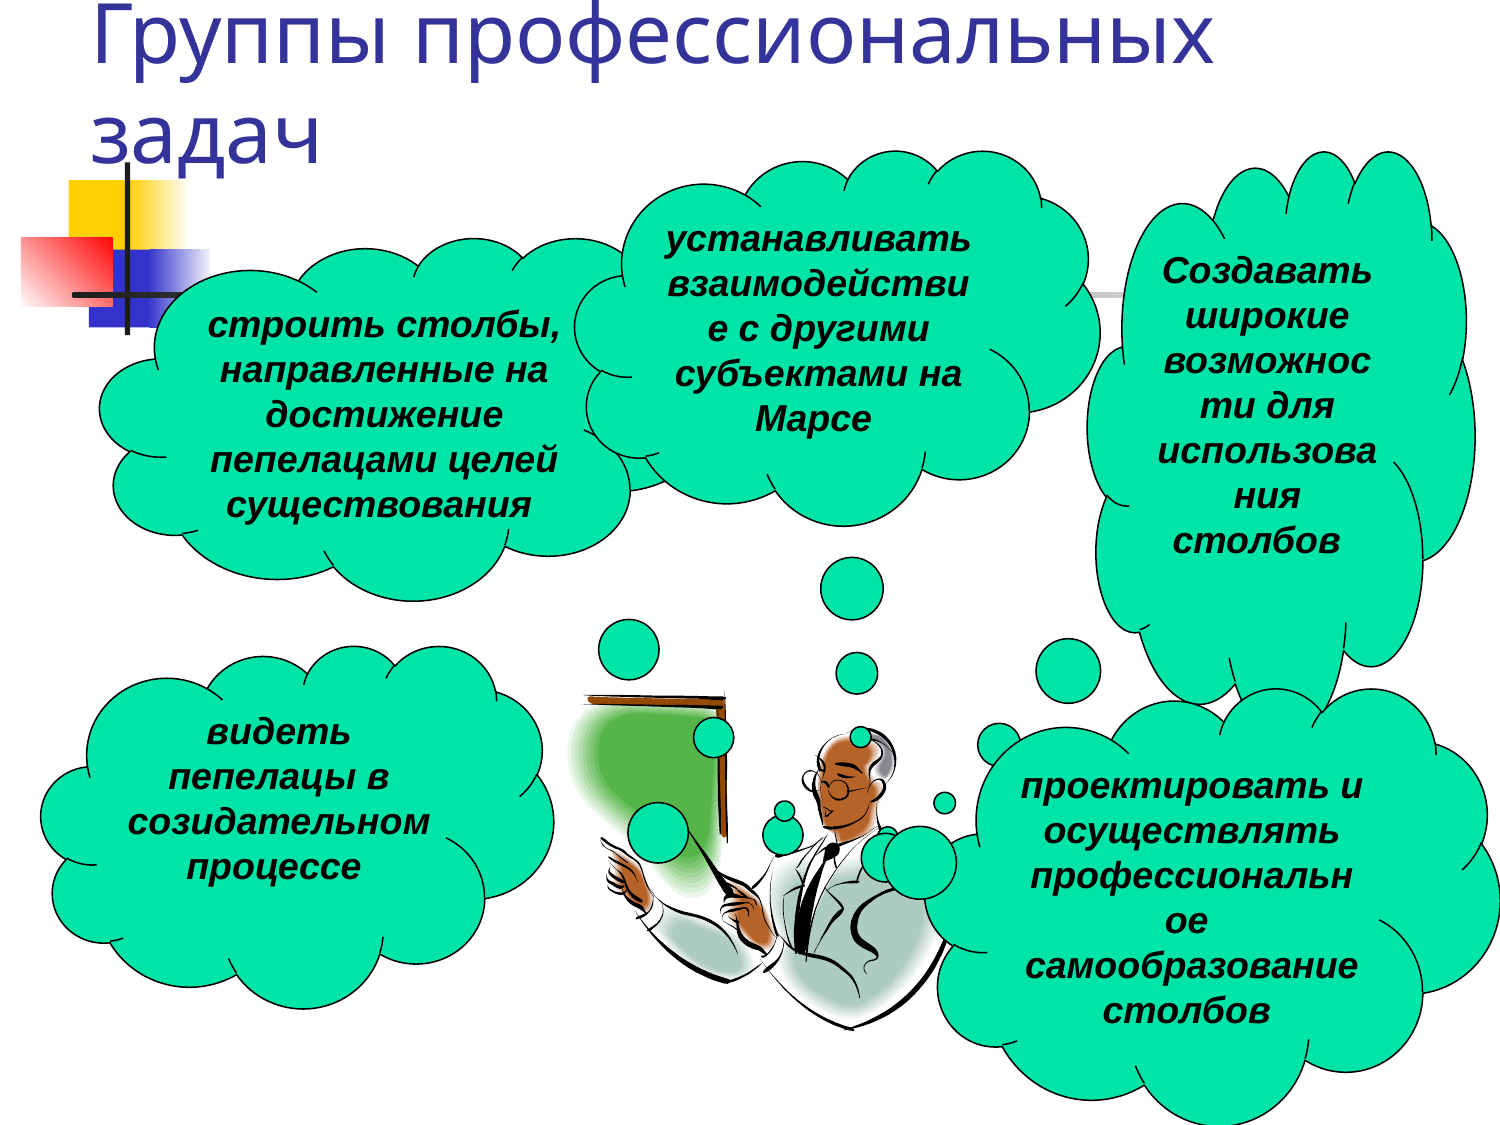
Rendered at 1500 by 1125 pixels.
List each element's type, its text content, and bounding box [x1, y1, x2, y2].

picture [562, 689, 963, 1032]
text_box устанавливать взаимодействие с другими субъектами на Марсе [574, 151, 1101, 527]
text_box строить столбы, направленные на достижение пепелацами целей существования [99, 238, 664, 602]
text_box Создавать широкие возможности для использования столбов [1087, 151, 1476, 711]
title Группы профессиональных задач [75, 0, 1425, 188]
text_box устанавливать взаимодействие с другими субъектами на Марсе [836, 652, 878, 689]
text_box Создавать широкие возможности для использования столбов [977, 723, 1020, 766]
text_box проектировать и осуществлять профессиональное самообразование столбов [957, 688, 1500, 1125]
text_box строить столбы, направленные на достижение пепелацами целей существования [598, 619, 660, 680]
text_box Создавать широкие возможности для использования столбов [1036, 638, 1101, 704]
text_box видеть пепелацы в созидательномпроцессе [40, 646, 554, 1010]
text_box устанавливать взаимодействие с другими субъектами на Марсе [820, 557, 884, 620]
